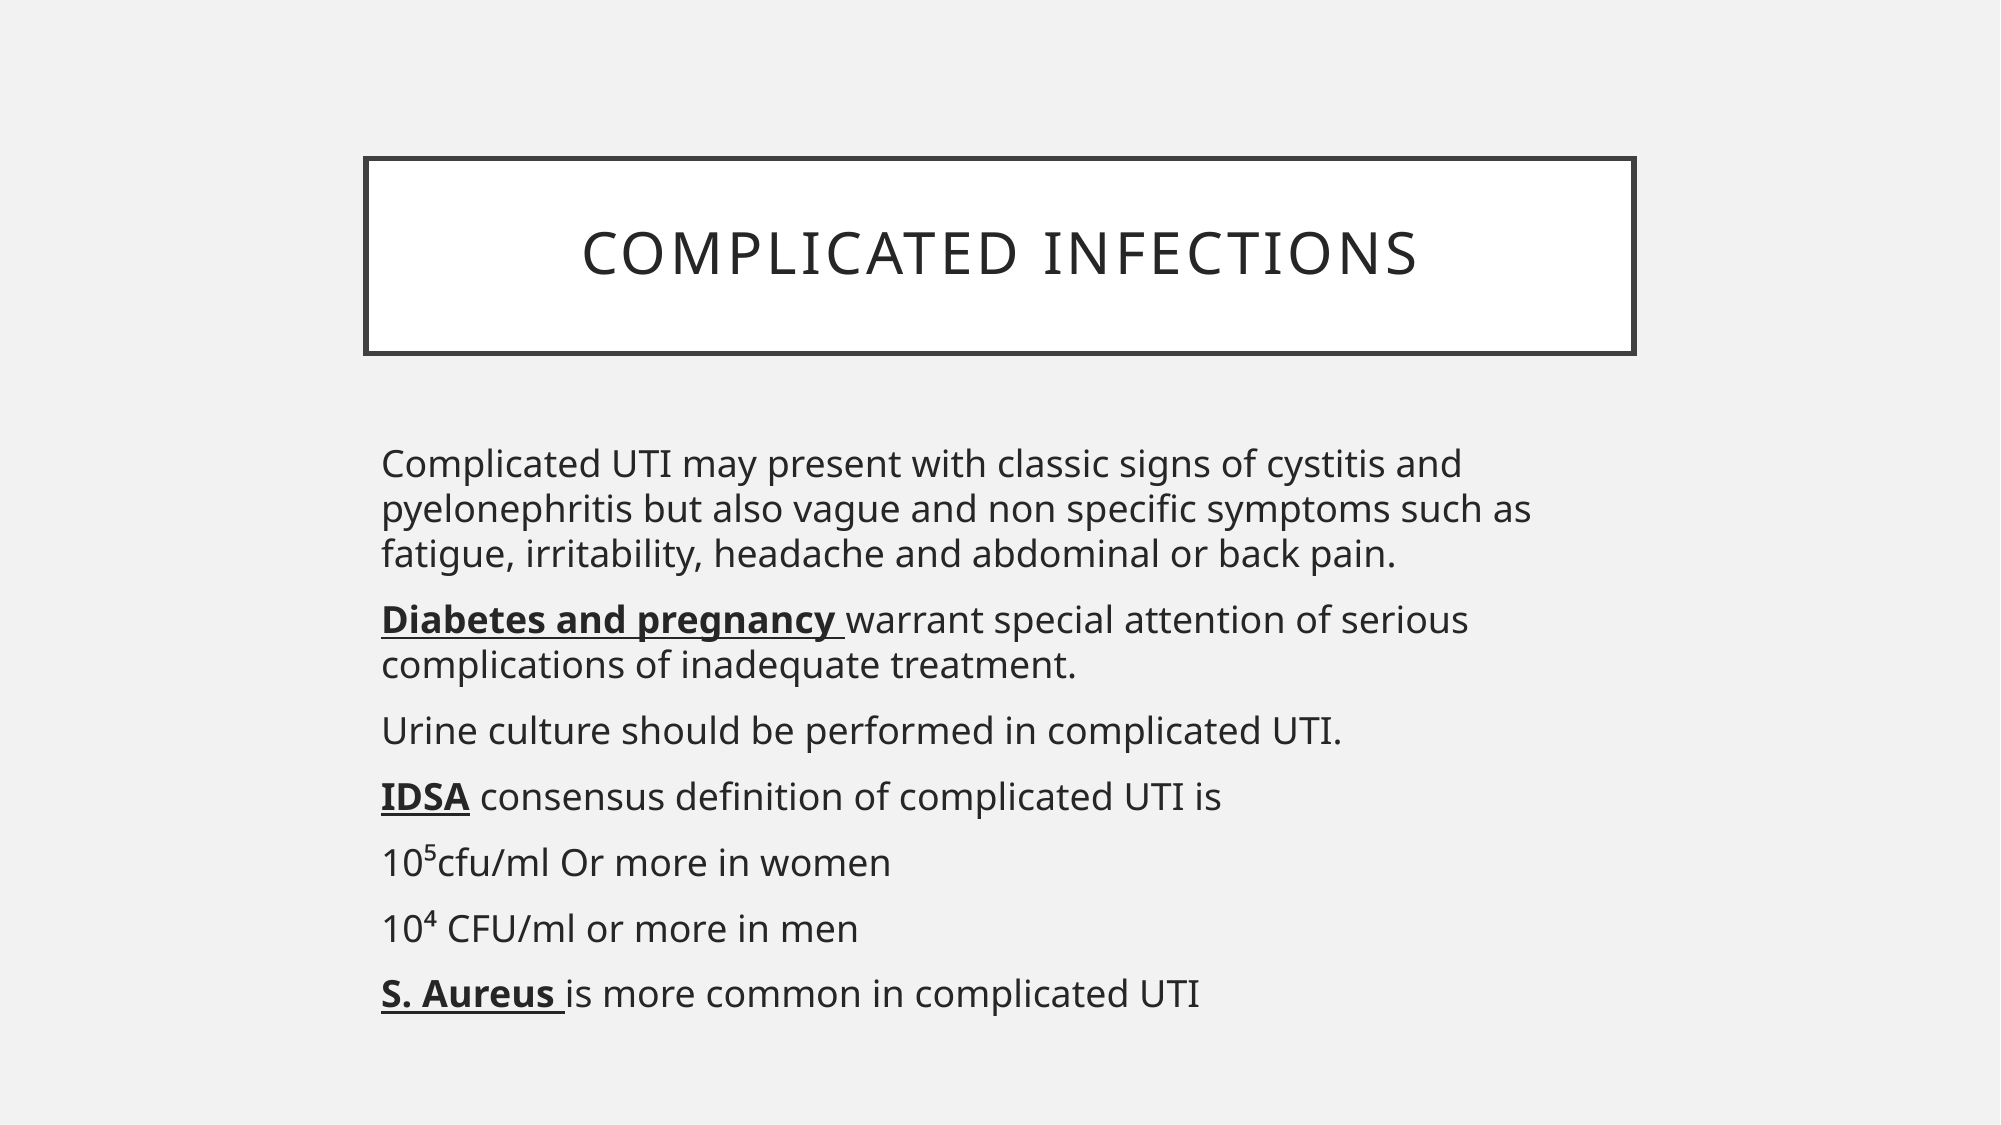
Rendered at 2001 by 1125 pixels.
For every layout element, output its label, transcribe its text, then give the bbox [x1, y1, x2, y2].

list Complicated UTI may present with classic signs of cystitis and pyelonephritis but also vague and non specific symptoms such as fatigue, irritability, headache and abdominal or back pain. Diabetes and pregnancy warrant special attention of serious complications of inadequate treatment. Urine culture should be performed in complicated UTI. IDSA consensus definition of complicated UTI is 10⁵cfu/ml Or more in women 10⁴ CFU/ml or more in men S. Aureus is more common in complicated UTI [366, 432, 1634, 1099]
title Complicated infections [363, 156, 1637, 356]
